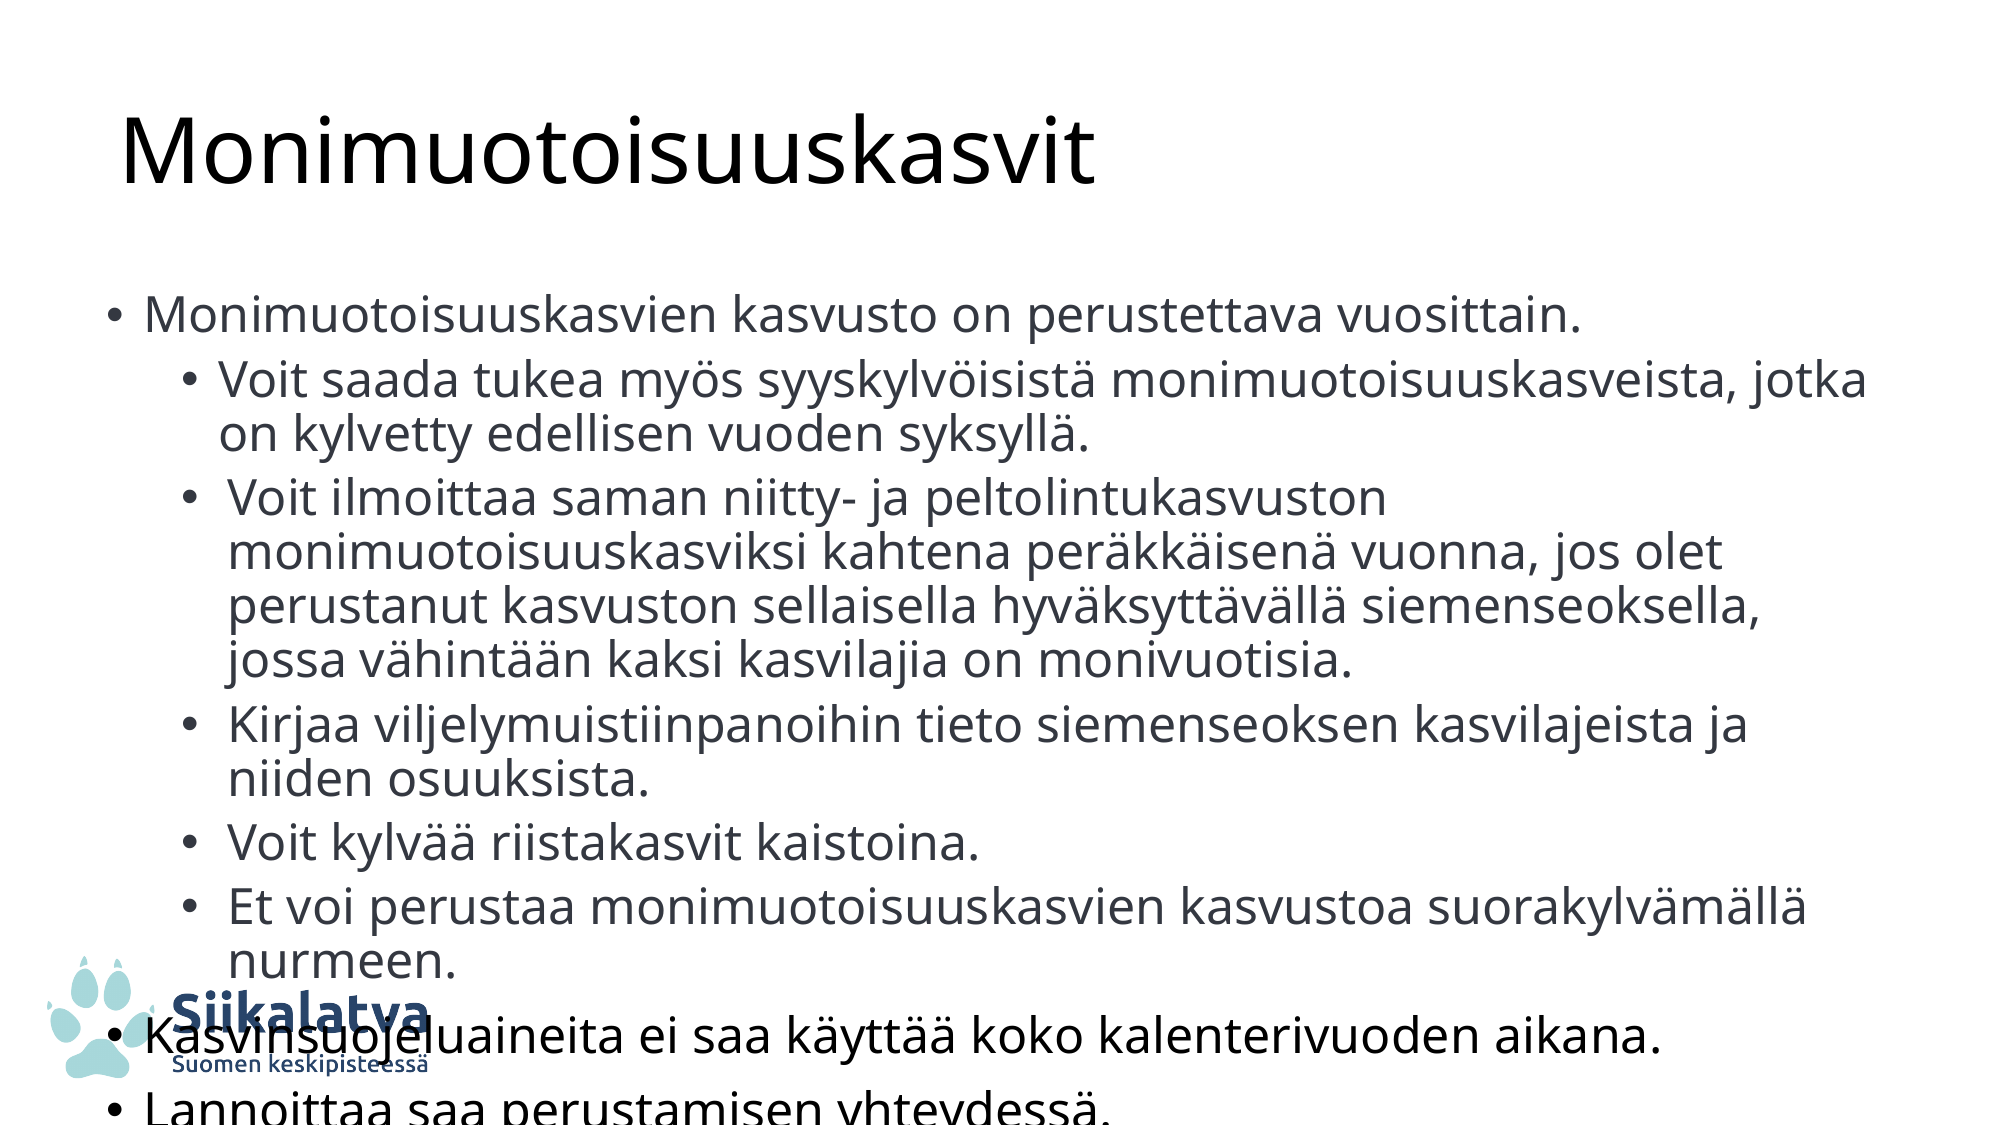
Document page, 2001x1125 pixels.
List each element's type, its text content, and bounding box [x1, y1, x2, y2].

picture [0, 909, 474, 1125]
list Monimuotoisuuskasvien kasvusto on perustettava vuosittain. Voit saada tukea myös syyskylvöisistä monimuotoisuuskasveista, jotka on kylvetty edellisen vuoden syksyllä. Voit ilmoittaa saman niitty- ja peltolintukasvuston monimuotoisuuskasviksi kahtena peräkkäisenä vuonna, jos olet perustanut kasvuston sellaisella hyväksyttävällä siemenseoksella, jossa vähintään kaksi kasvilajia on monivuotisia. Kirjaa viljelymuistiinpanoihin tieto siemenseoksen kasvilajeista ja niiden osuuksista. Voit kylvää riistakasvit kaistoina. Et voi perustaa monimuotoisuuskasvien kasvustoa suorakylvämällä nurmeen. Kasvinsuojeluaineita ei saa käyttää koko kalenterivuoden aikana. Lannoittaa saa perustamisen yhteydessä. [91, 282, 1909, 635]
title Monimuotoisuuskasvit [103, 45, 1829, 264]
